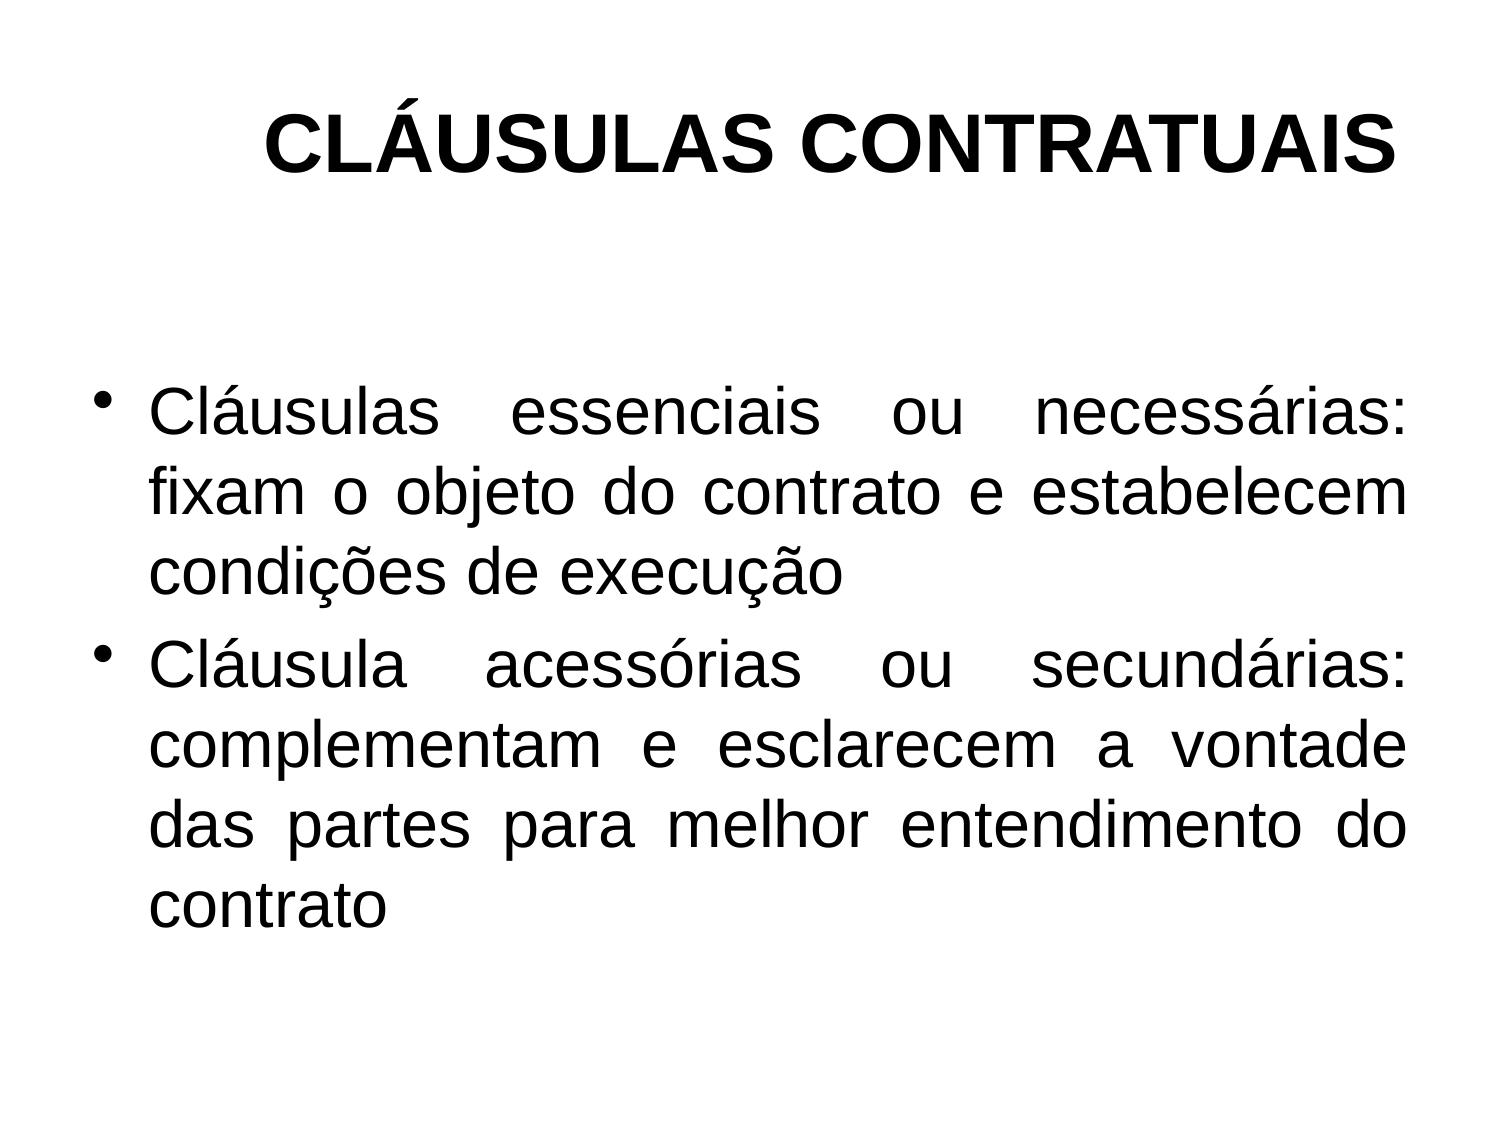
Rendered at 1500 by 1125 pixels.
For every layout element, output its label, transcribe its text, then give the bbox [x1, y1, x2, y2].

list Cláusulas essenciais ou necessárias: fixam o objeto do contrato e estabelecem condições de execução Cláusula acessórias ou secundárias: complementam e esclarecem a vontade das partes para melhor entendimento do contrato [76, 266, 1426, 977]
title CLÁUSULAS CONTRATUAIS [74, 45, 1426, 234]
